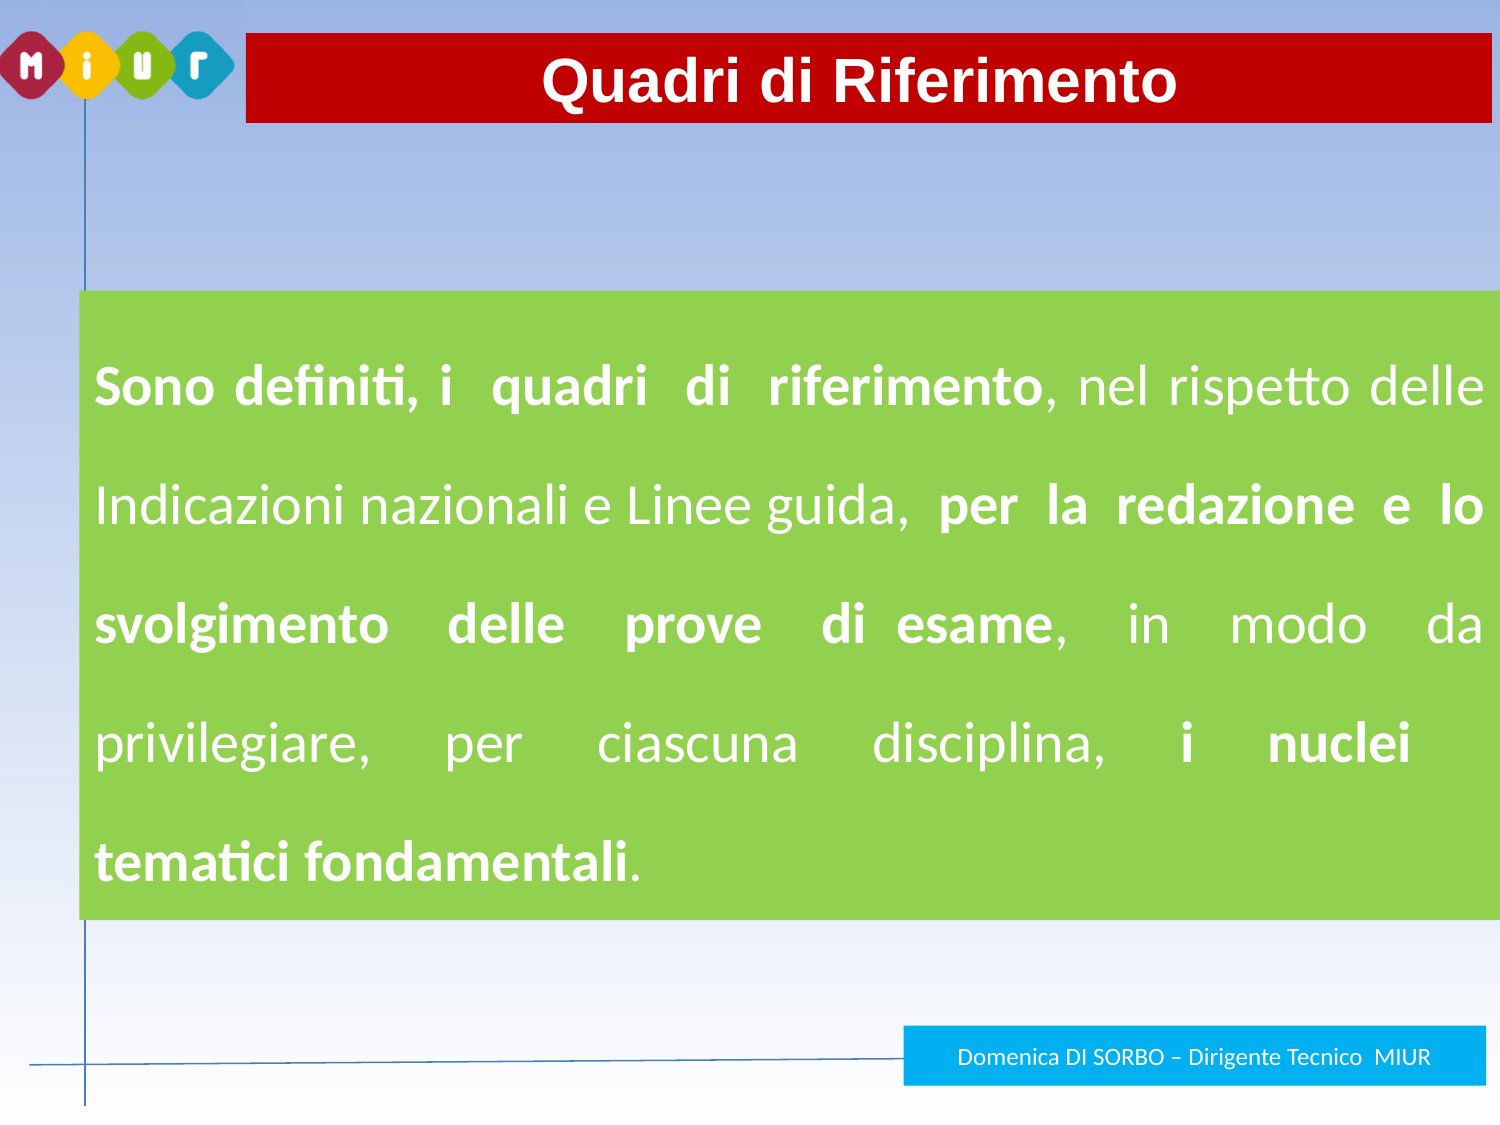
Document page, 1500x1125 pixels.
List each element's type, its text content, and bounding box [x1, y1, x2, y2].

footer Domenica DI SORBO – Dirigente Tecnico MIUR [921, 1025, 1487, 1086]
text_box Sono definiti, i quadri di riferimento, nel rispetto delle Indicazioni nazionali e Linee guida, per la redazione e lo svolgimento delle prove di esame, in modo da privilegiare, per ciascuna disciplina, i nuclei tematici fondamentali. [921, 290, 1500, 921]
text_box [0, 0, 918, 1107]
text_box Quadri di Riferimento [921, 33, 1492, 123]
